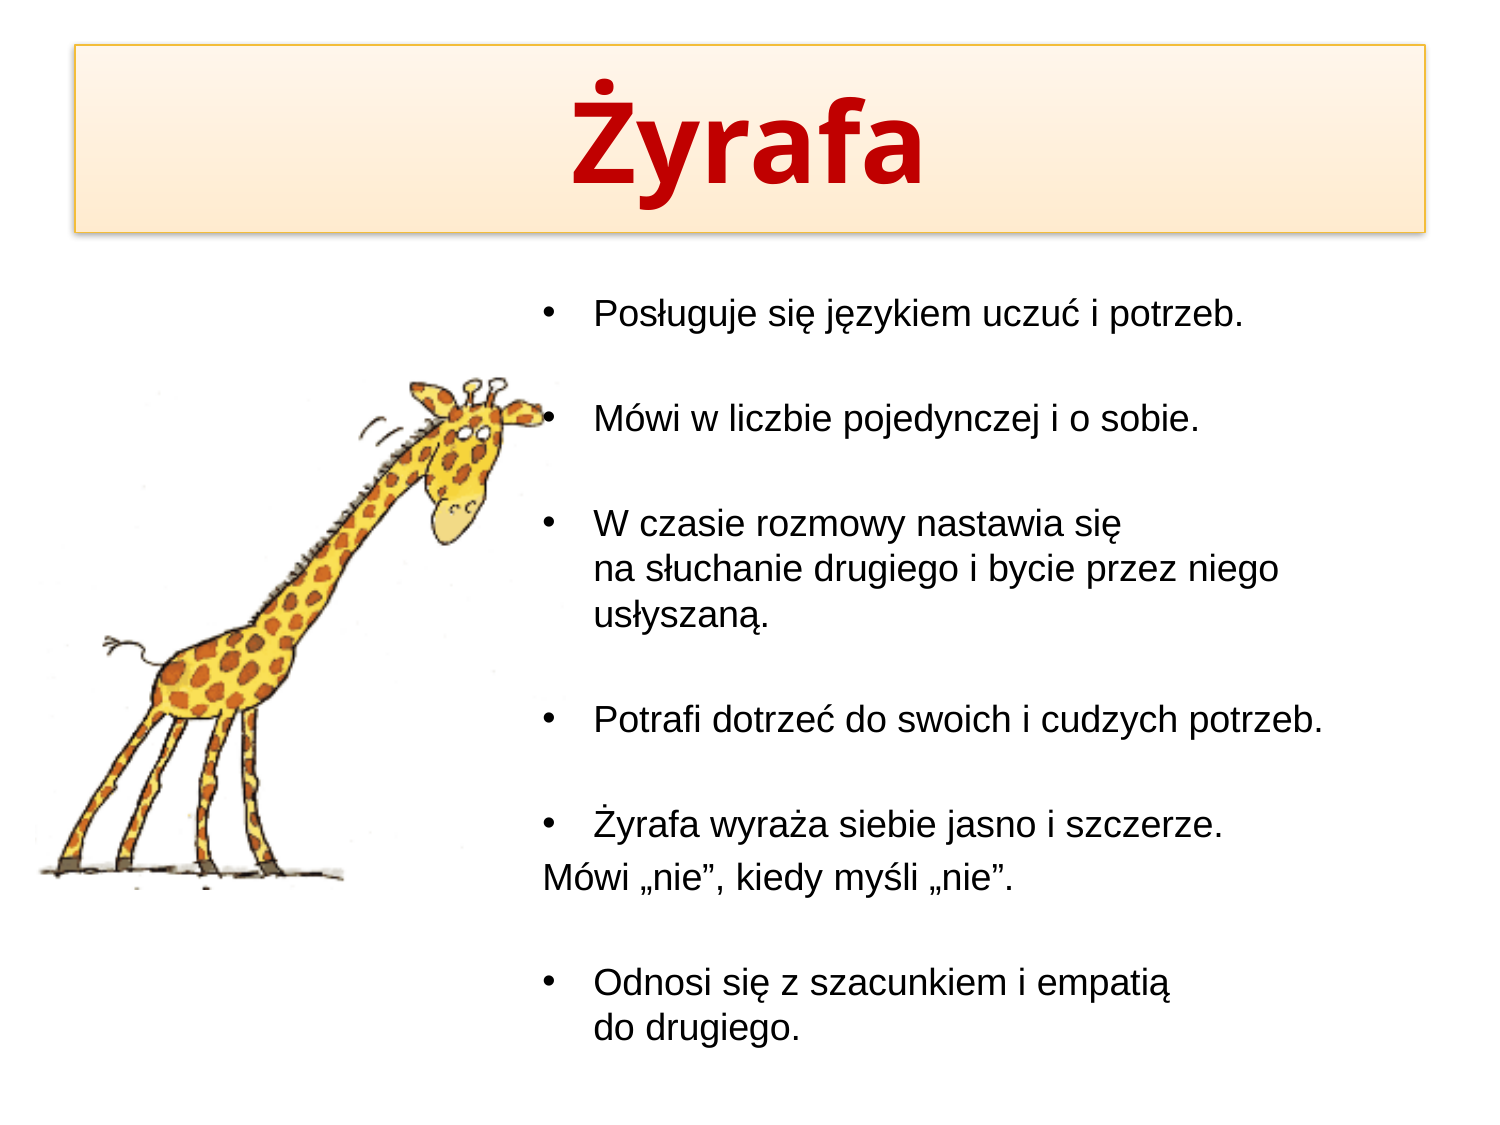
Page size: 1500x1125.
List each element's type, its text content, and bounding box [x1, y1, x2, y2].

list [34, 374, 566, 890]
title Żyrafa [74, 44, 1426, 233]
list Posługuje się językiem uczuć i potrzeb. Mówi w liczbie pojedynczej i o sobie. W czasie rozmowy nastawia się na słuchanie drugiego i bycie przez niego usłyszaną. Potrafi dotrzeć do swoich i cudzych potrzeb. Żyrafa wyraża siebie jasno i szczerze. Mówi „nie”, kiedy myśli „nie”. Odnosi się z szacunkiem i empatią do drugiego. [527, 281, 1425, 1102]
